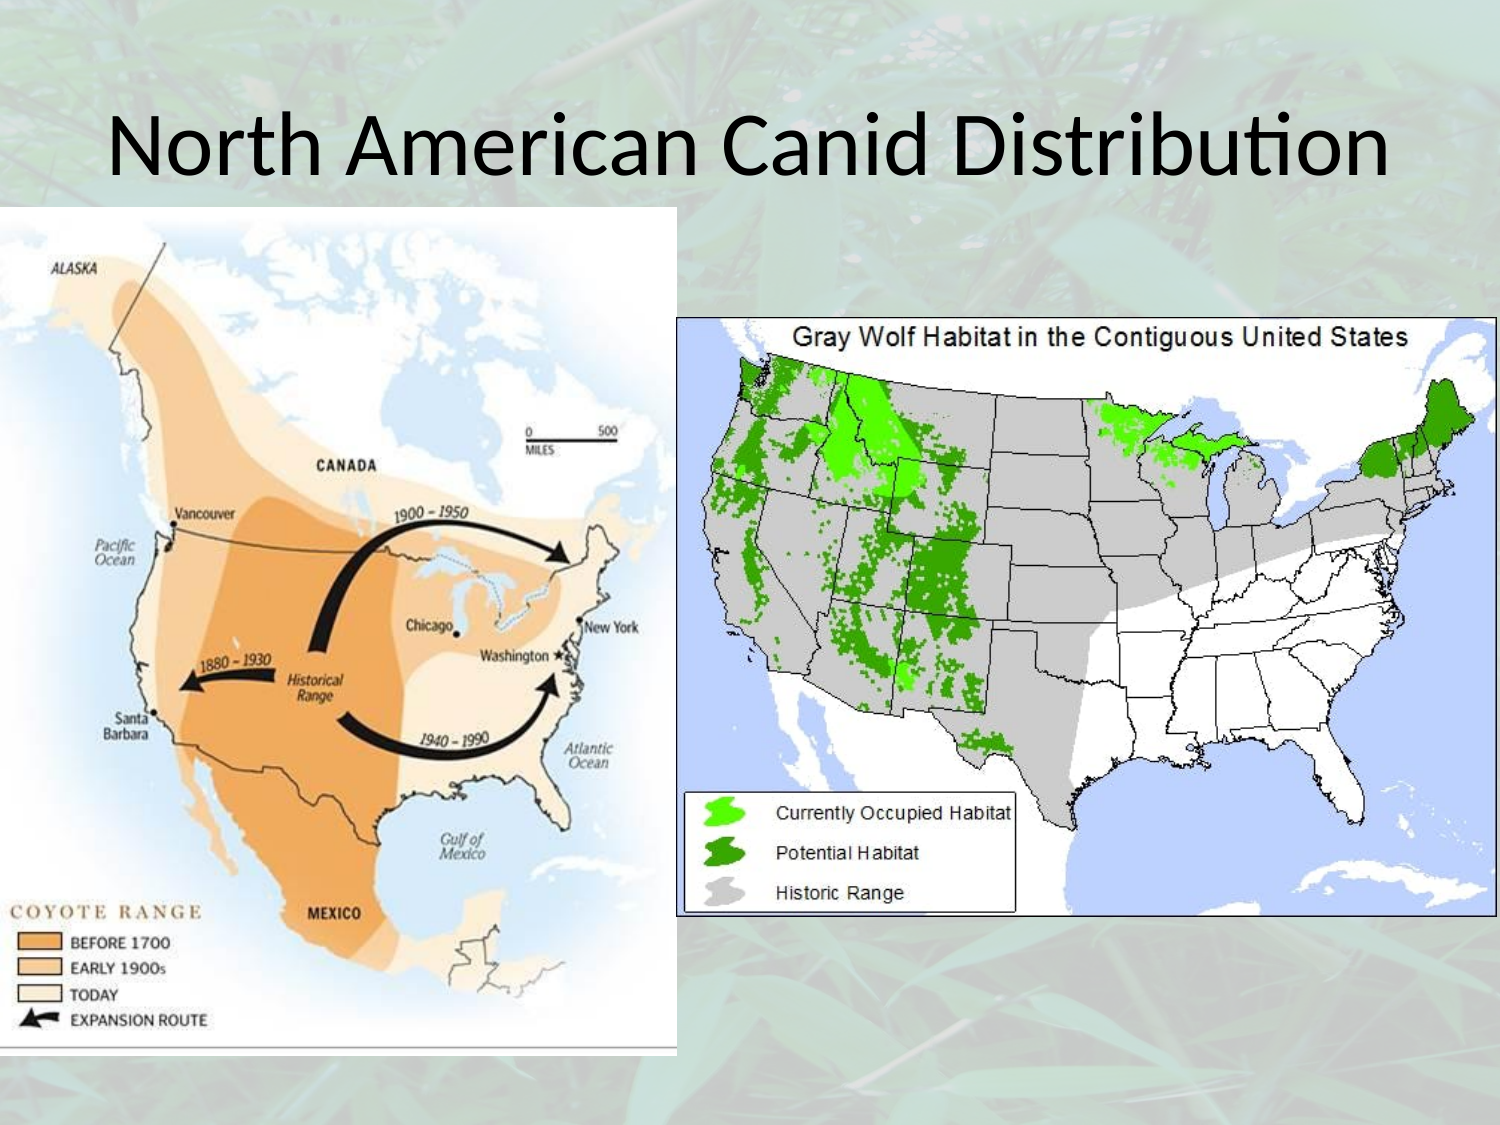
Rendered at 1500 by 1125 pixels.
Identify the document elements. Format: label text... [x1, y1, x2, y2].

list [0, 207, 677, 1056]
title North American Canid Distribution [75, 45, 1425, 233]
picture [675, 316, 1497, 918]
